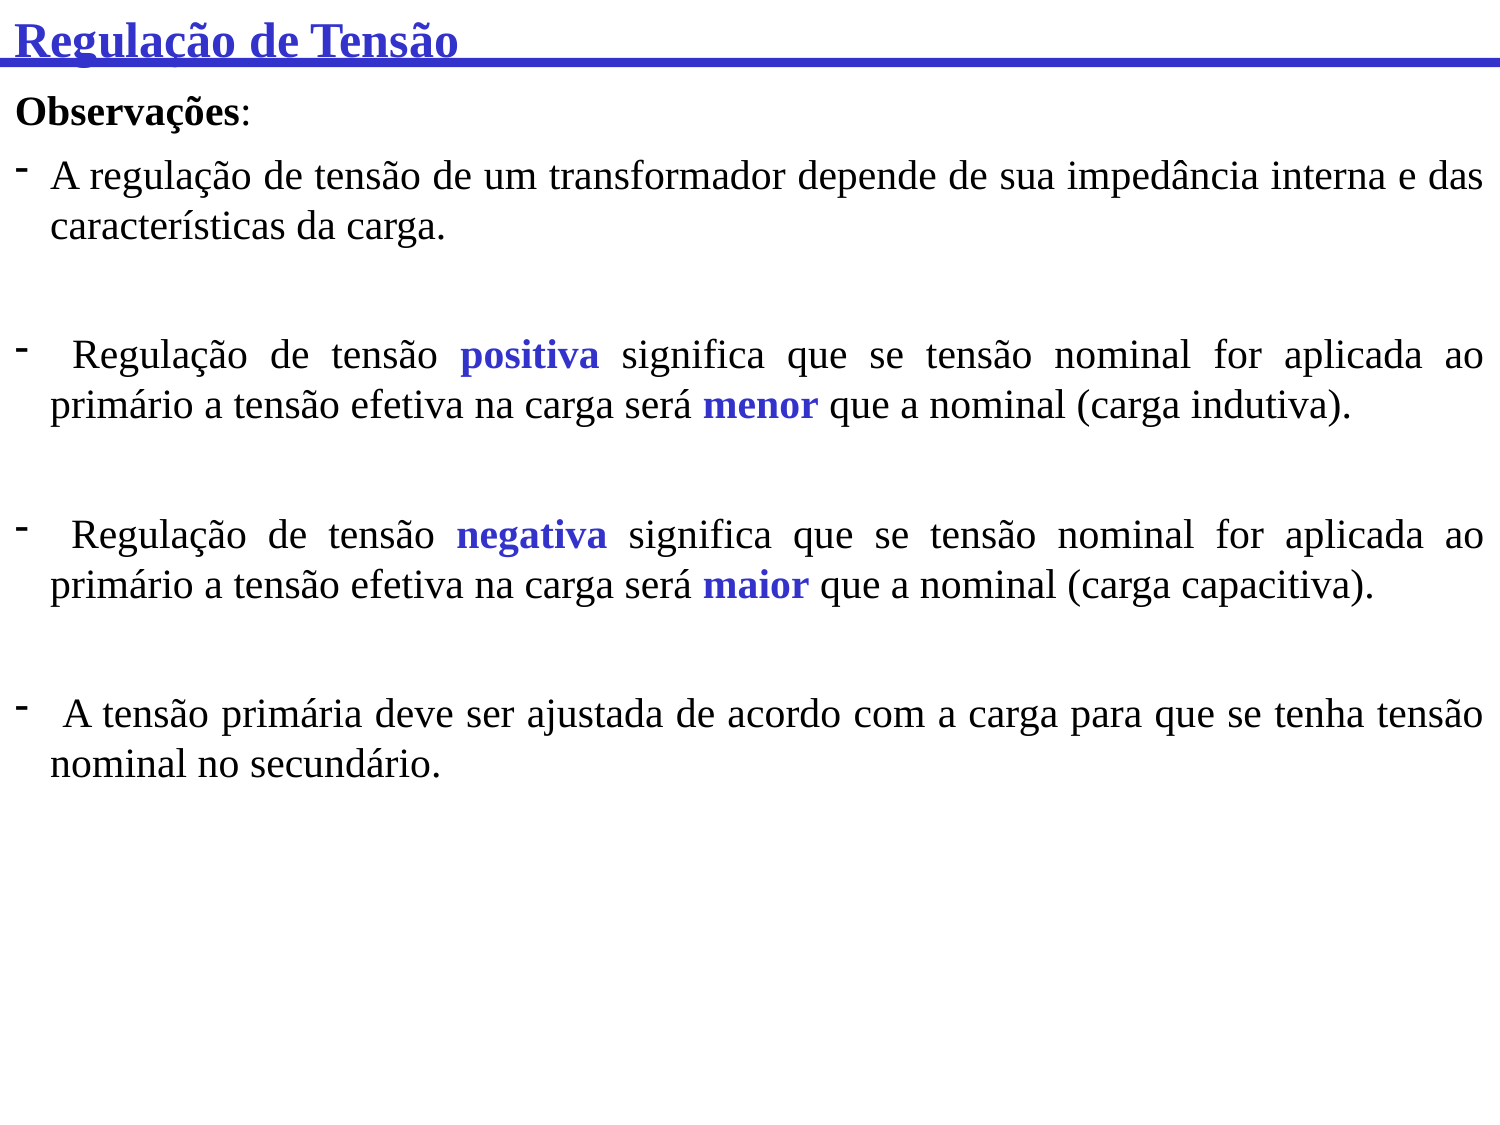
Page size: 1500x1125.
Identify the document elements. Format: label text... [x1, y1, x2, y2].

text_box Regulação de Tensão [0, 63, 1500, 75]
text_box Observações: A regulação de tensão de um transformador depende de sua impedância interna e das características da carga. Regulação de tensão positiva significa que se tensão nominal for aplicada ao primário a tensão efetiva na carga será menor que a nominal (carga indutiva). Regulação de tensão negativa significa que se tensão nominal for aplicada ao primário a tensão efetiva na carga será maior que a nominal (carga capacitiva). A tensão primária deve ser ajustada de acordo com a carga para que se tenha tensão nominal no secundário. [0, 76, 1500, 794]
text_box Regulação de Tensão [0, 0, 1500, 62]
